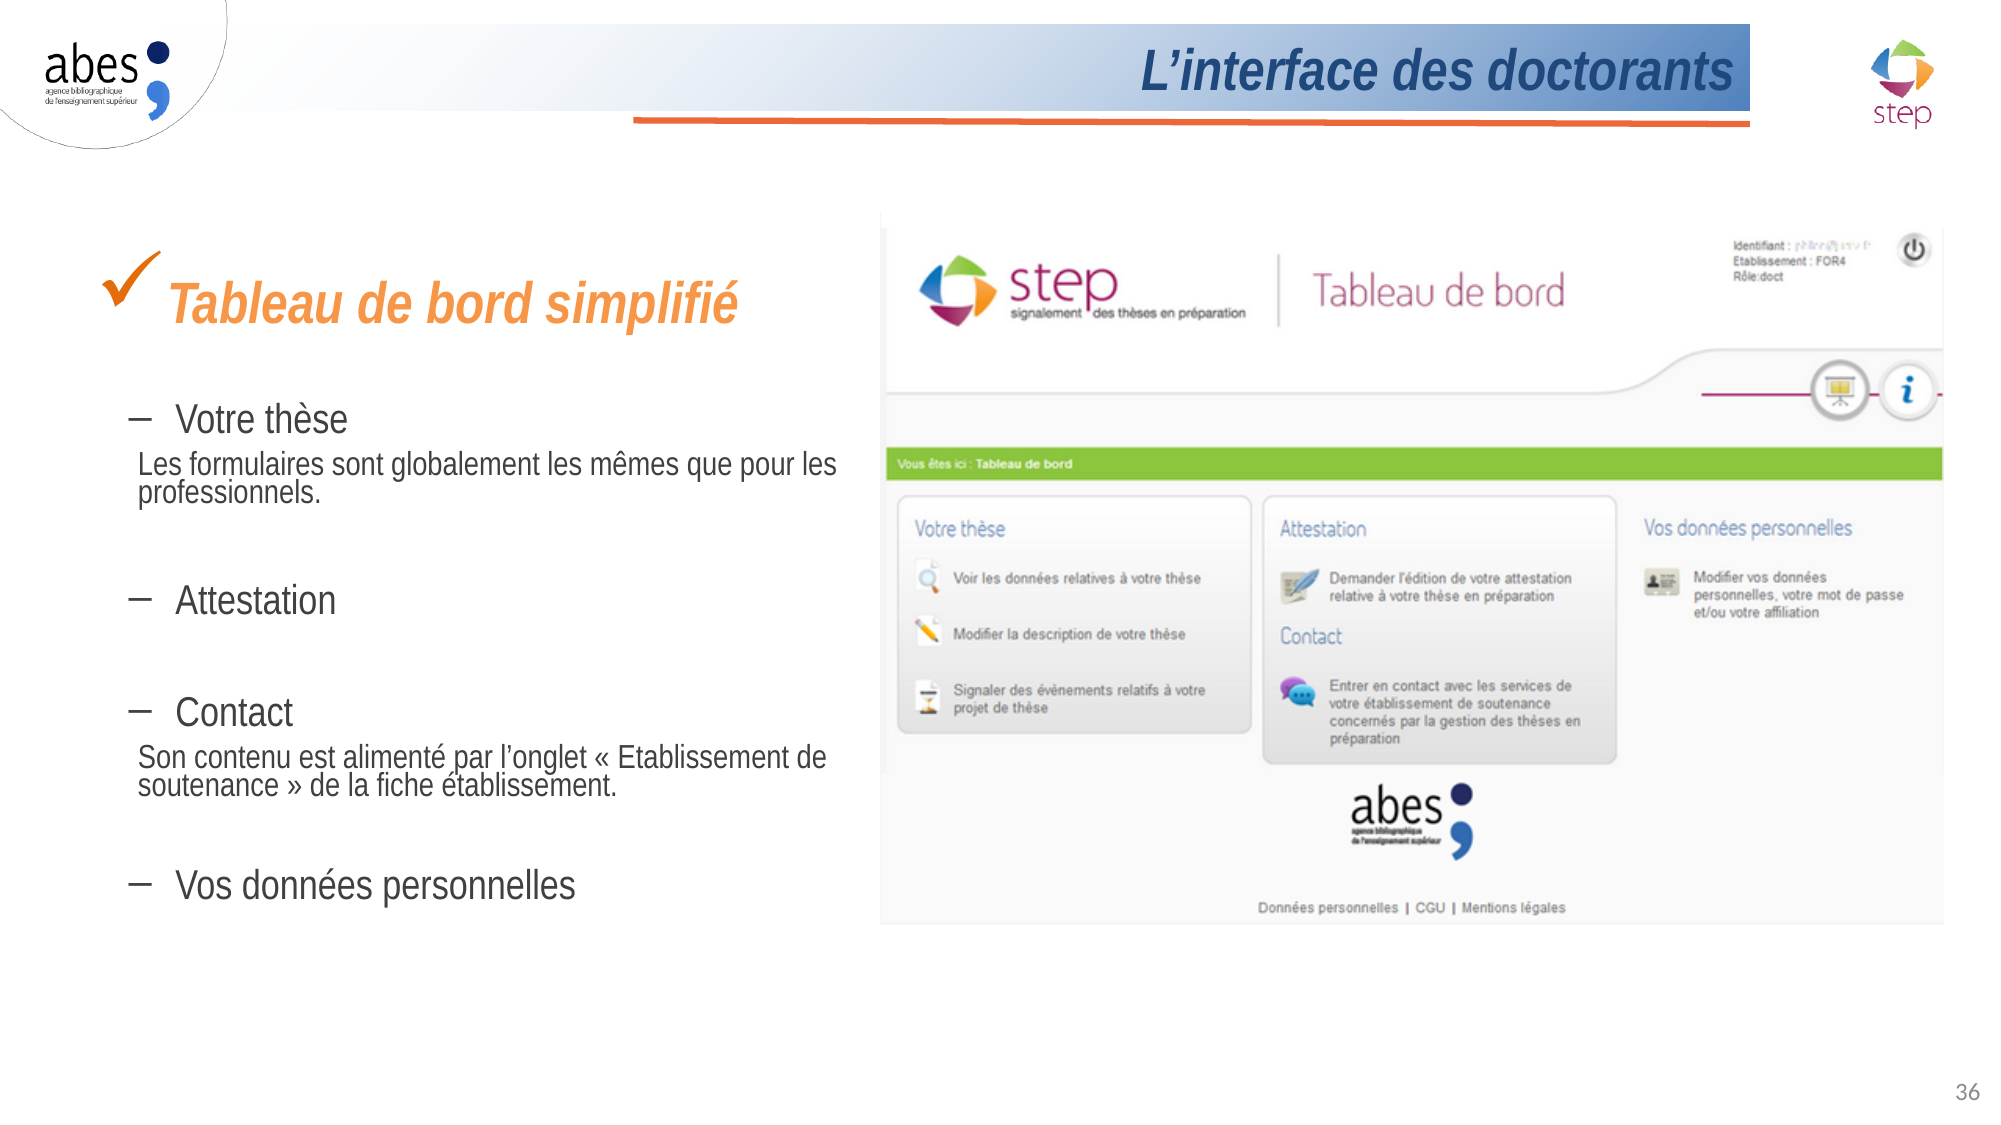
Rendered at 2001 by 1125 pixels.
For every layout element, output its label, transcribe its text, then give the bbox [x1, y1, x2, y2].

slide_number 36 [1899, 1060, 1996, 1121]
list Tableau de bord simplifié Votre thèse Les formulaires sont globalement les mêmes que pour les professionnels. Attestation Contact Son contenu est alimenté par l’onglet « Etablissement de soutenance » de la fiche établissement. Vos données personnelles [38, 193, 881, 1061]
title L’interface des doctorants [163, 24, 1750, 111]
picture [0, 0, 2000, 1125]
